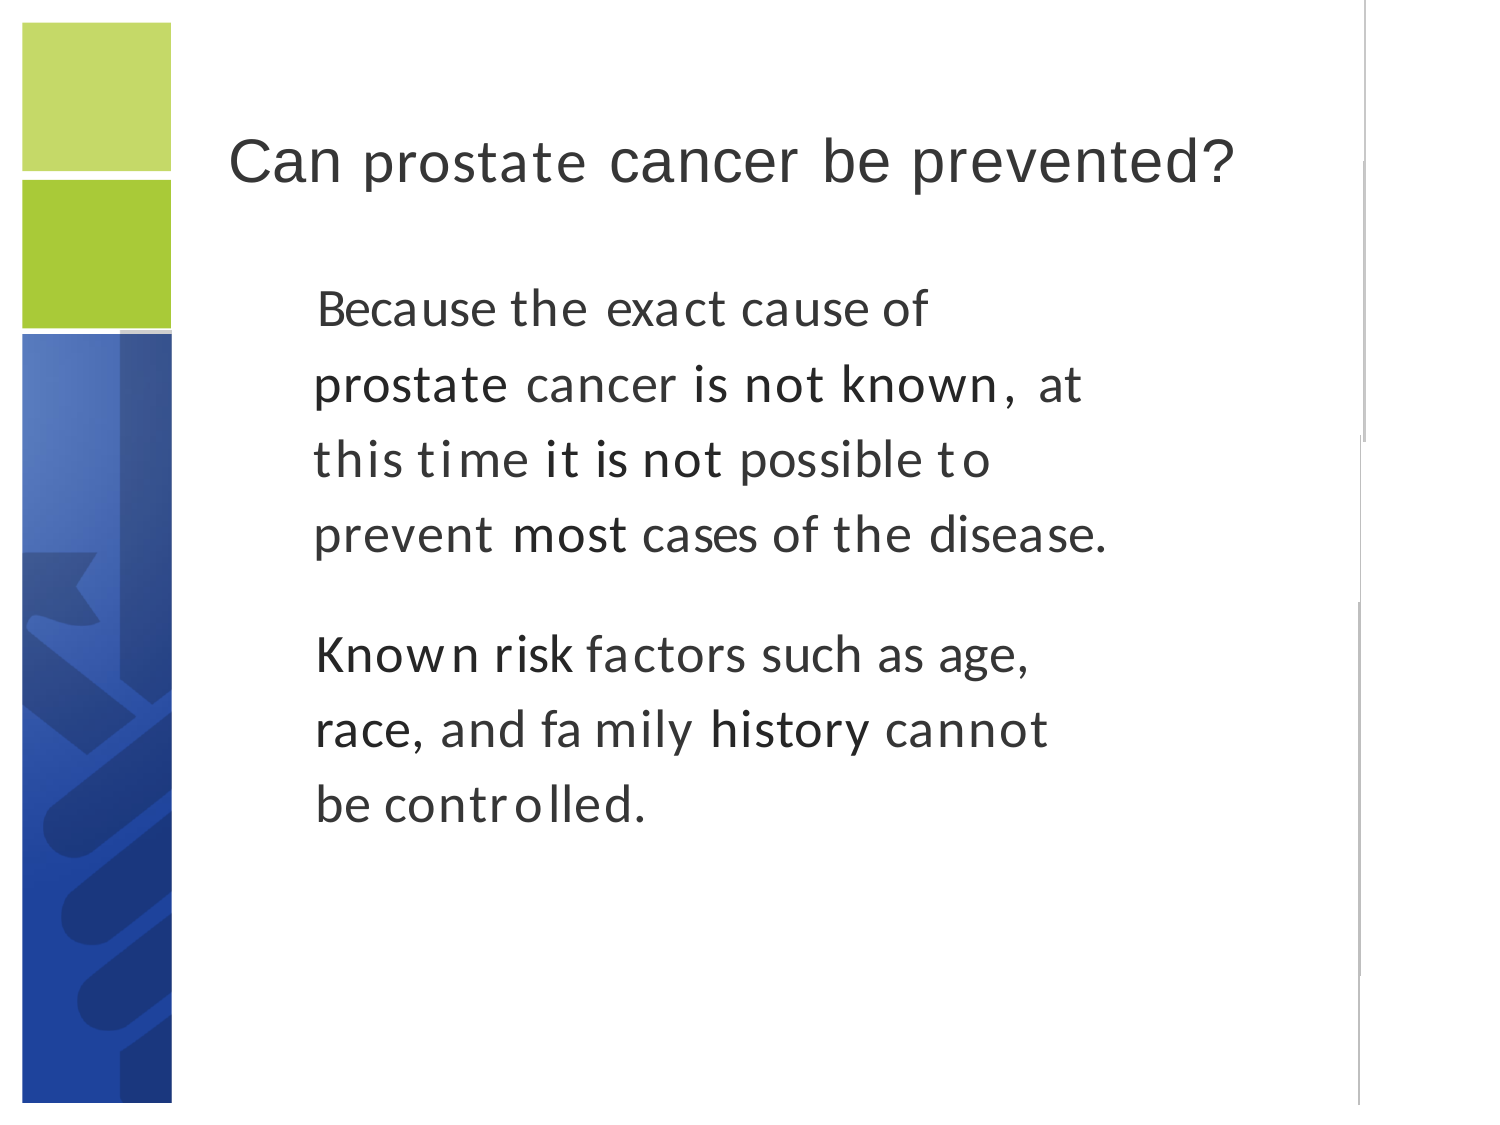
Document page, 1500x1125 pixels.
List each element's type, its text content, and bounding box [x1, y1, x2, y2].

text_box Can prostate cancer be prevented? [217, 121, 1246, 196]
picture [22, 330, 172, 1103]
text_box Because the exact cause of prostate cancer is not known, at this time it is not possible to prevent most cases of the disease. Known risk factors such as age, race,and fa mily history cannot be controlled. [311, 262, 1124, 834]
